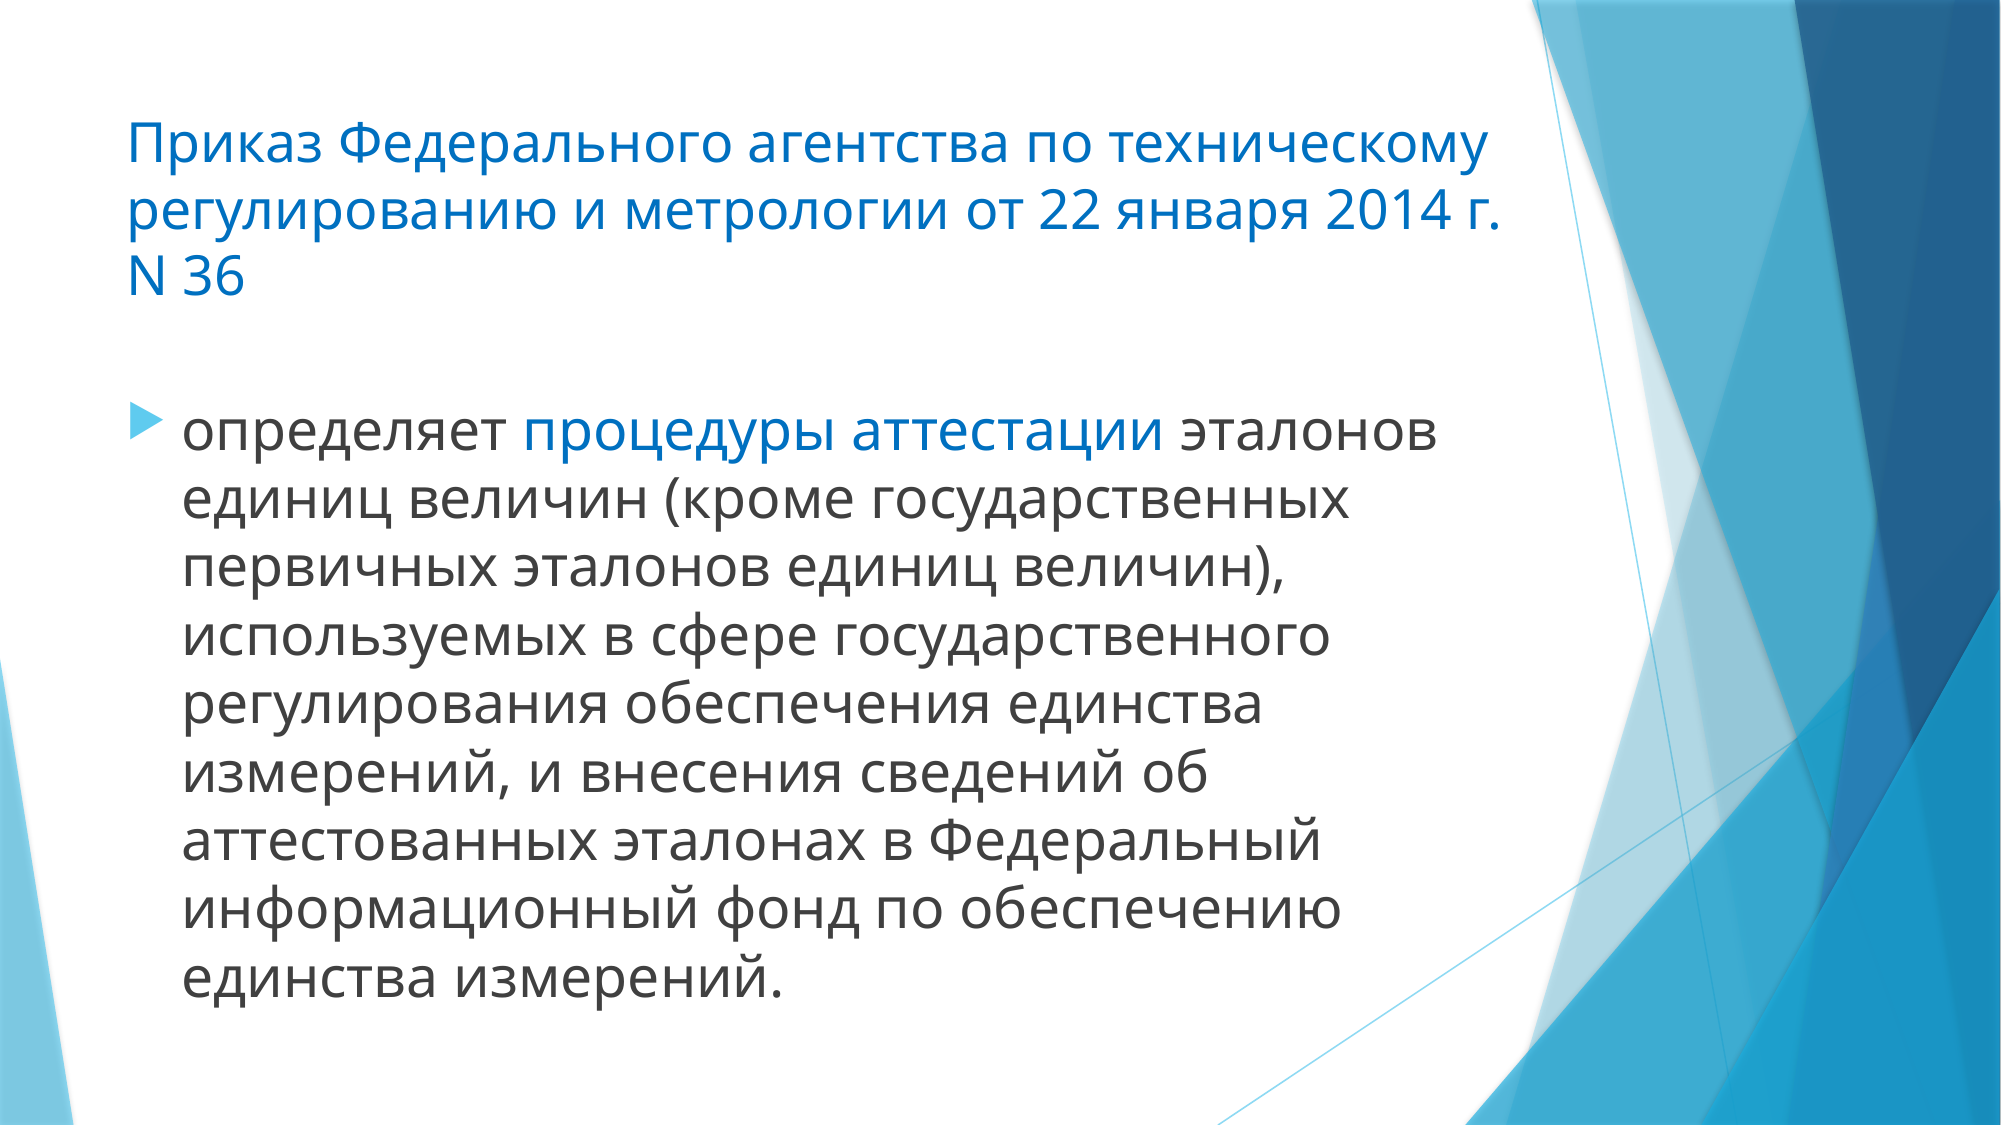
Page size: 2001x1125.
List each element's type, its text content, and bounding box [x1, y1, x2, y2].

list определяет процедуры аттестации эталонов единиц величин (кроме государственных первичных эталонов единиц величин), используемых в сфере государственного регулирования обеспечения единства измерений, и внесения сведений об аттестованных эталонах в Федеральный информационный фонд по обеспечению единства измерений. [111, 385, 1522, 1022]
title Приказ Федерального агентства по техническому регулированию и метрологии от 22 января 2014 г. N 36 [111, 99, 1522, 317]
